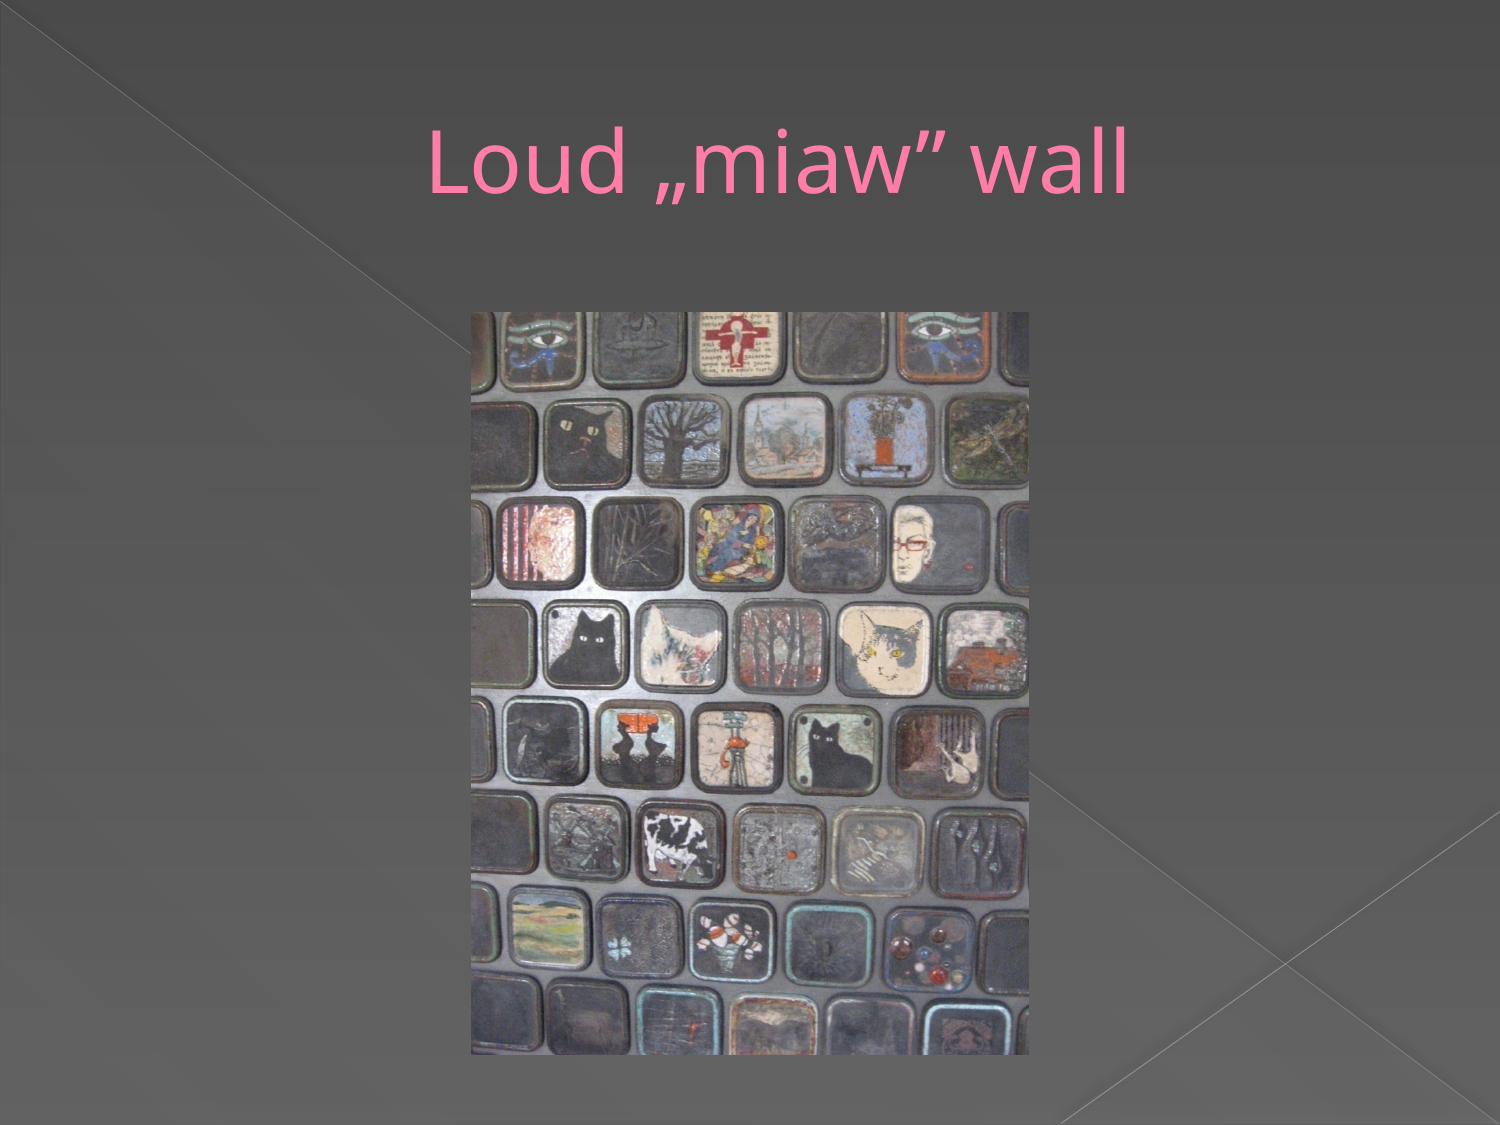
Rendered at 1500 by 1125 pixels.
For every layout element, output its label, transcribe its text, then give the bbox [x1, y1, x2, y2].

title Loud „miaw” wall [75, 43, 1425, 274]
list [471, 312, 1029, 1056]
